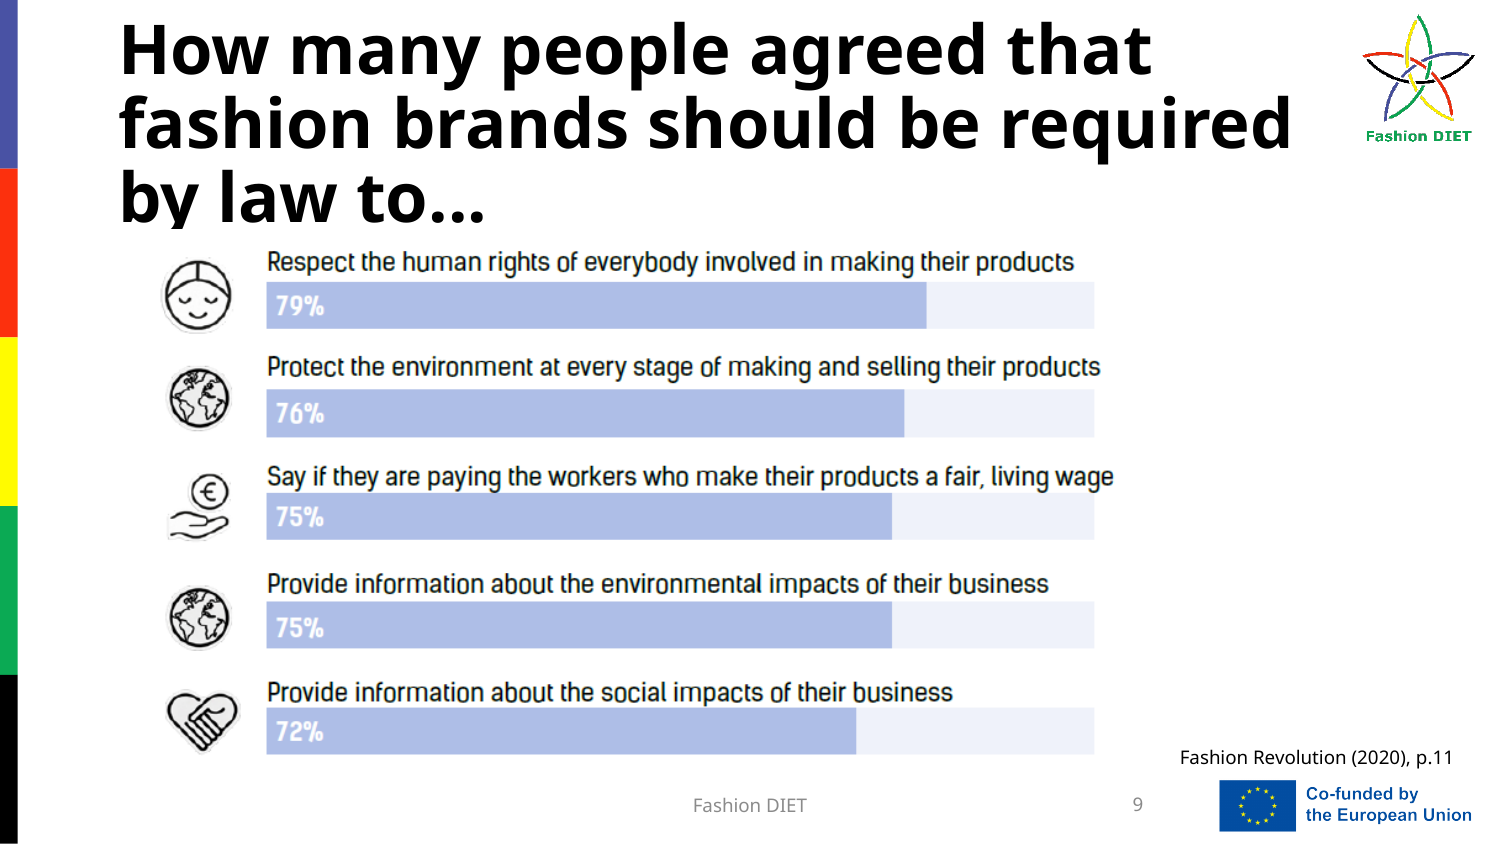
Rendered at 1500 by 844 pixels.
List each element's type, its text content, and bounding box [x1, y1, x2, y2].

picture [1216, 777, 1491, 835]
picture [147, 229, 1129, 762]
slide_number 9 [820, 783, 1159, 829]
title How many people agreed that fashion brands should be required by law to... [103, 45, 1397, 208]
picture [1358, 14, 1480, 151]
footer Fashion DIET [496, 782, 1004, 828]
text_box Fashion Revolution (2020), p.11 [1165, 738, 1500, 776]
